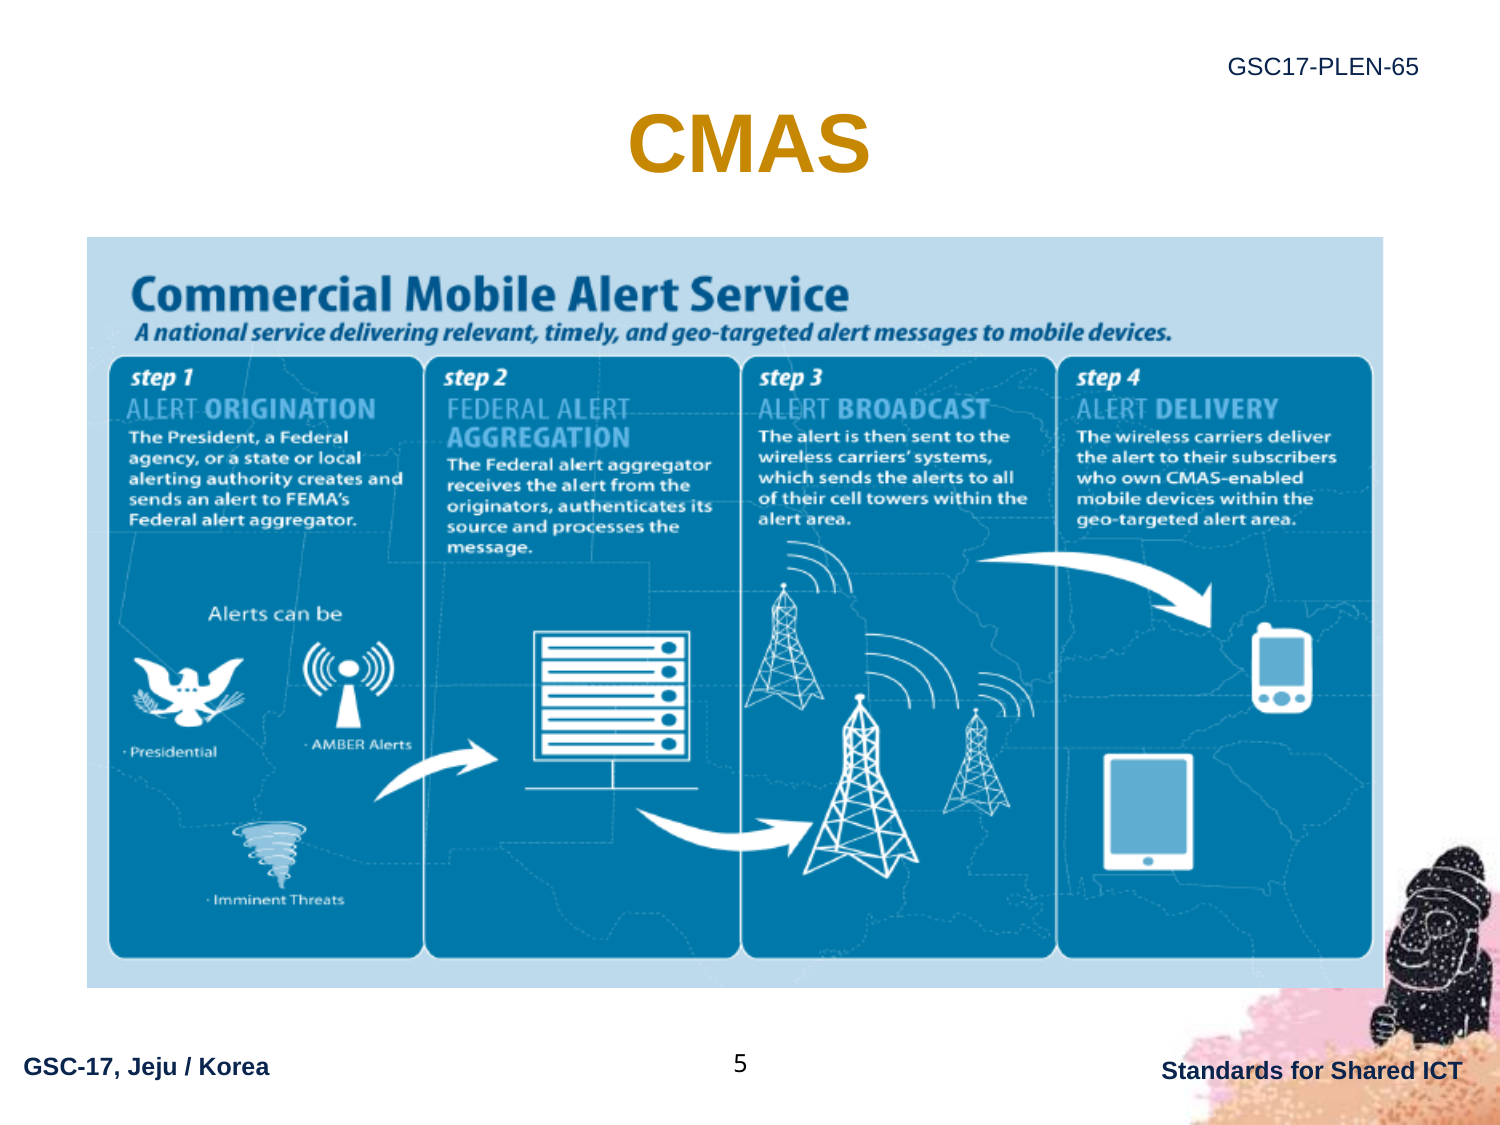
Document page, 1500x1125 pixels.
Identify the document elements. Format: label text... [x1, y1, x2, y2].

title CMAS [74, 44, 1426, 233]
picture [87, 237, 1500, 1125]
slide_number 5 [565, 1039, 916, 1118]
